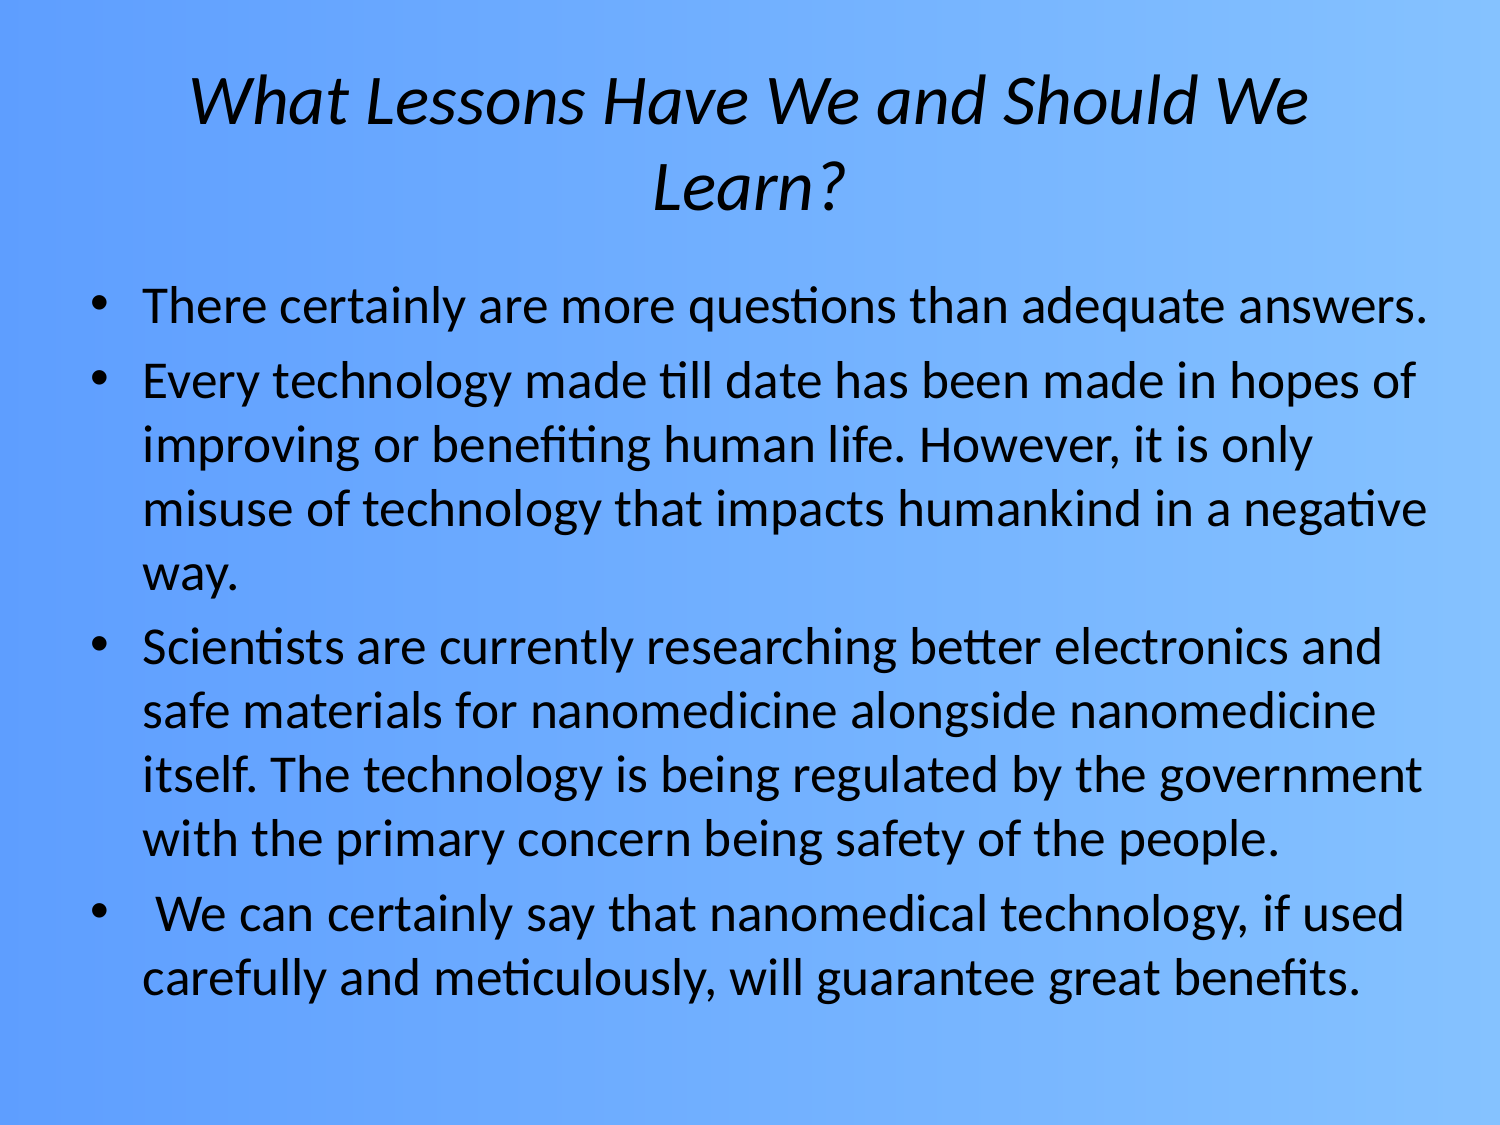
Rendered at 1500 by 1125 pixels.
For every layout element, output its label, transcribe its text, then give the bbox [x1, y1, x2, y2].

list There certainly are more questions than adequate answers. Every technology made till date has been made in hopes of improving or benefiting human life. However, it is only misuse of technology that impacts humankind in a negative way. Scientists are currently researching better electronics and safe materials for nanomedicine alongside nanomedicine itself. The technology is being regulated by the government with the primary concern being safety of the people. We can certainly say that nanomedical technology, if used carefully and meticulously, will guarantee great benefits. [75, 262, 1463, 1075]
title What Lessons Have We and Should We Learn? [75, 45, 1425, 233]
